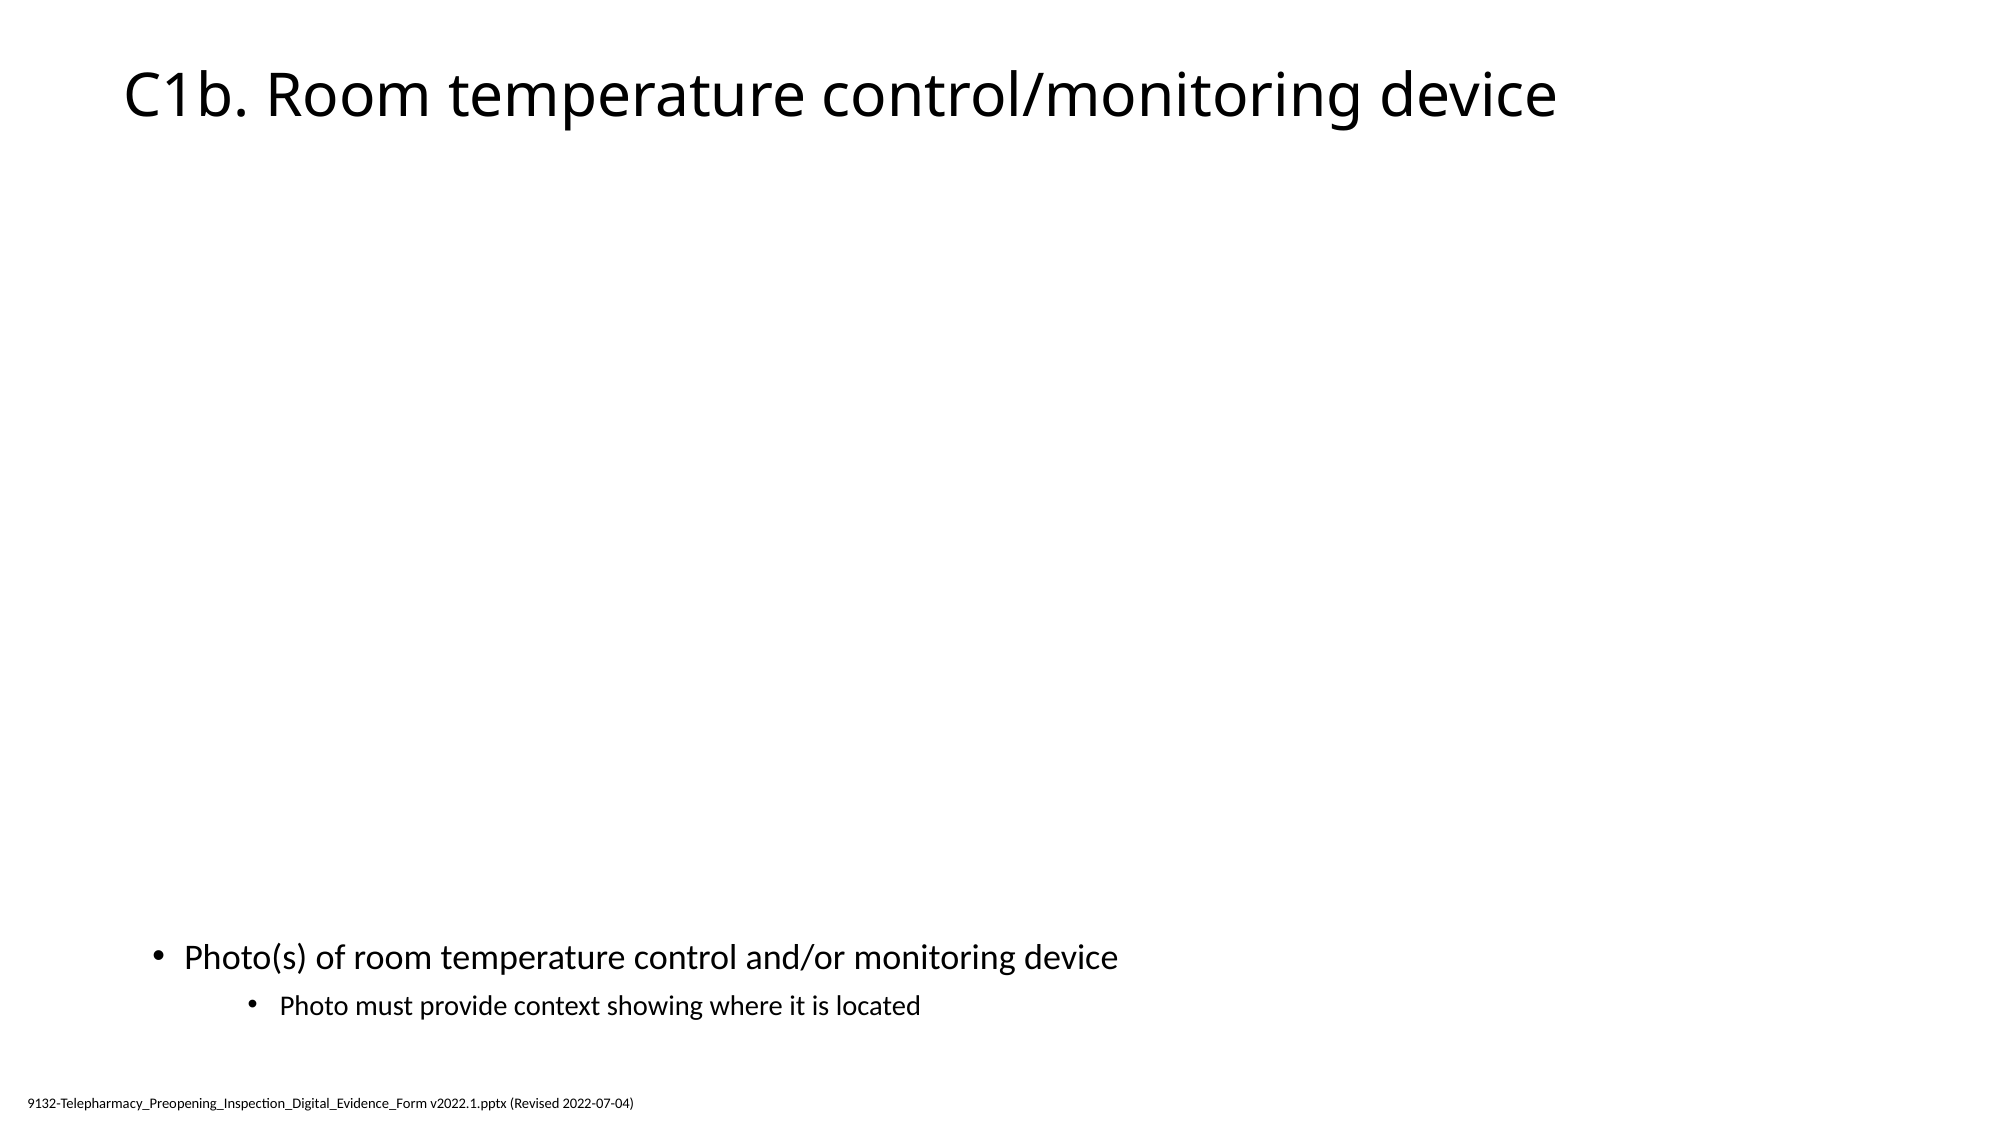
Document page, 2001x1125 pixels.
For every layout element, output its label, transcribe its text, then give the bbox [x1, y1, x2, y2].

text_box Photo(s) of room temperature control and/or monitoring device Photo must provide context showing where it is located [137, 921, 1850, 1030]
title C1b. Room temperature control/monitoring device [108, 52, 1834, 141]
